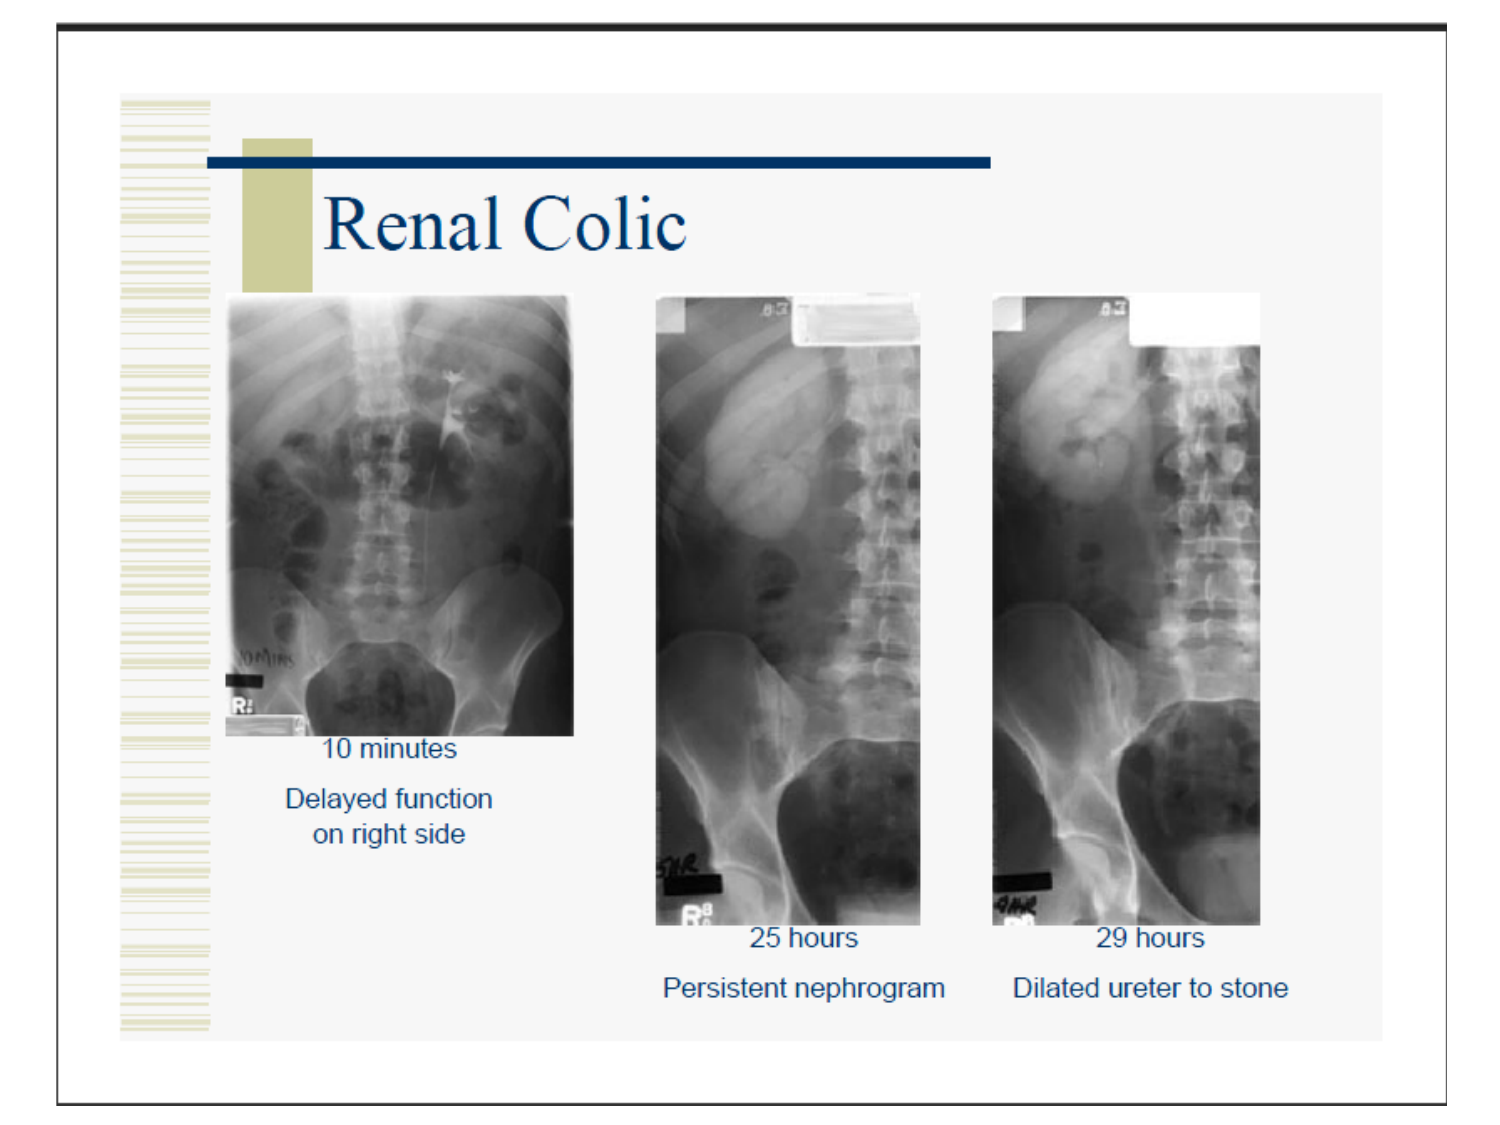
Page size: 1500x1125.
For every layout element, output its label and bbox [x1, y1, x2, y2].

list [56, 21, 1448, 1107]
